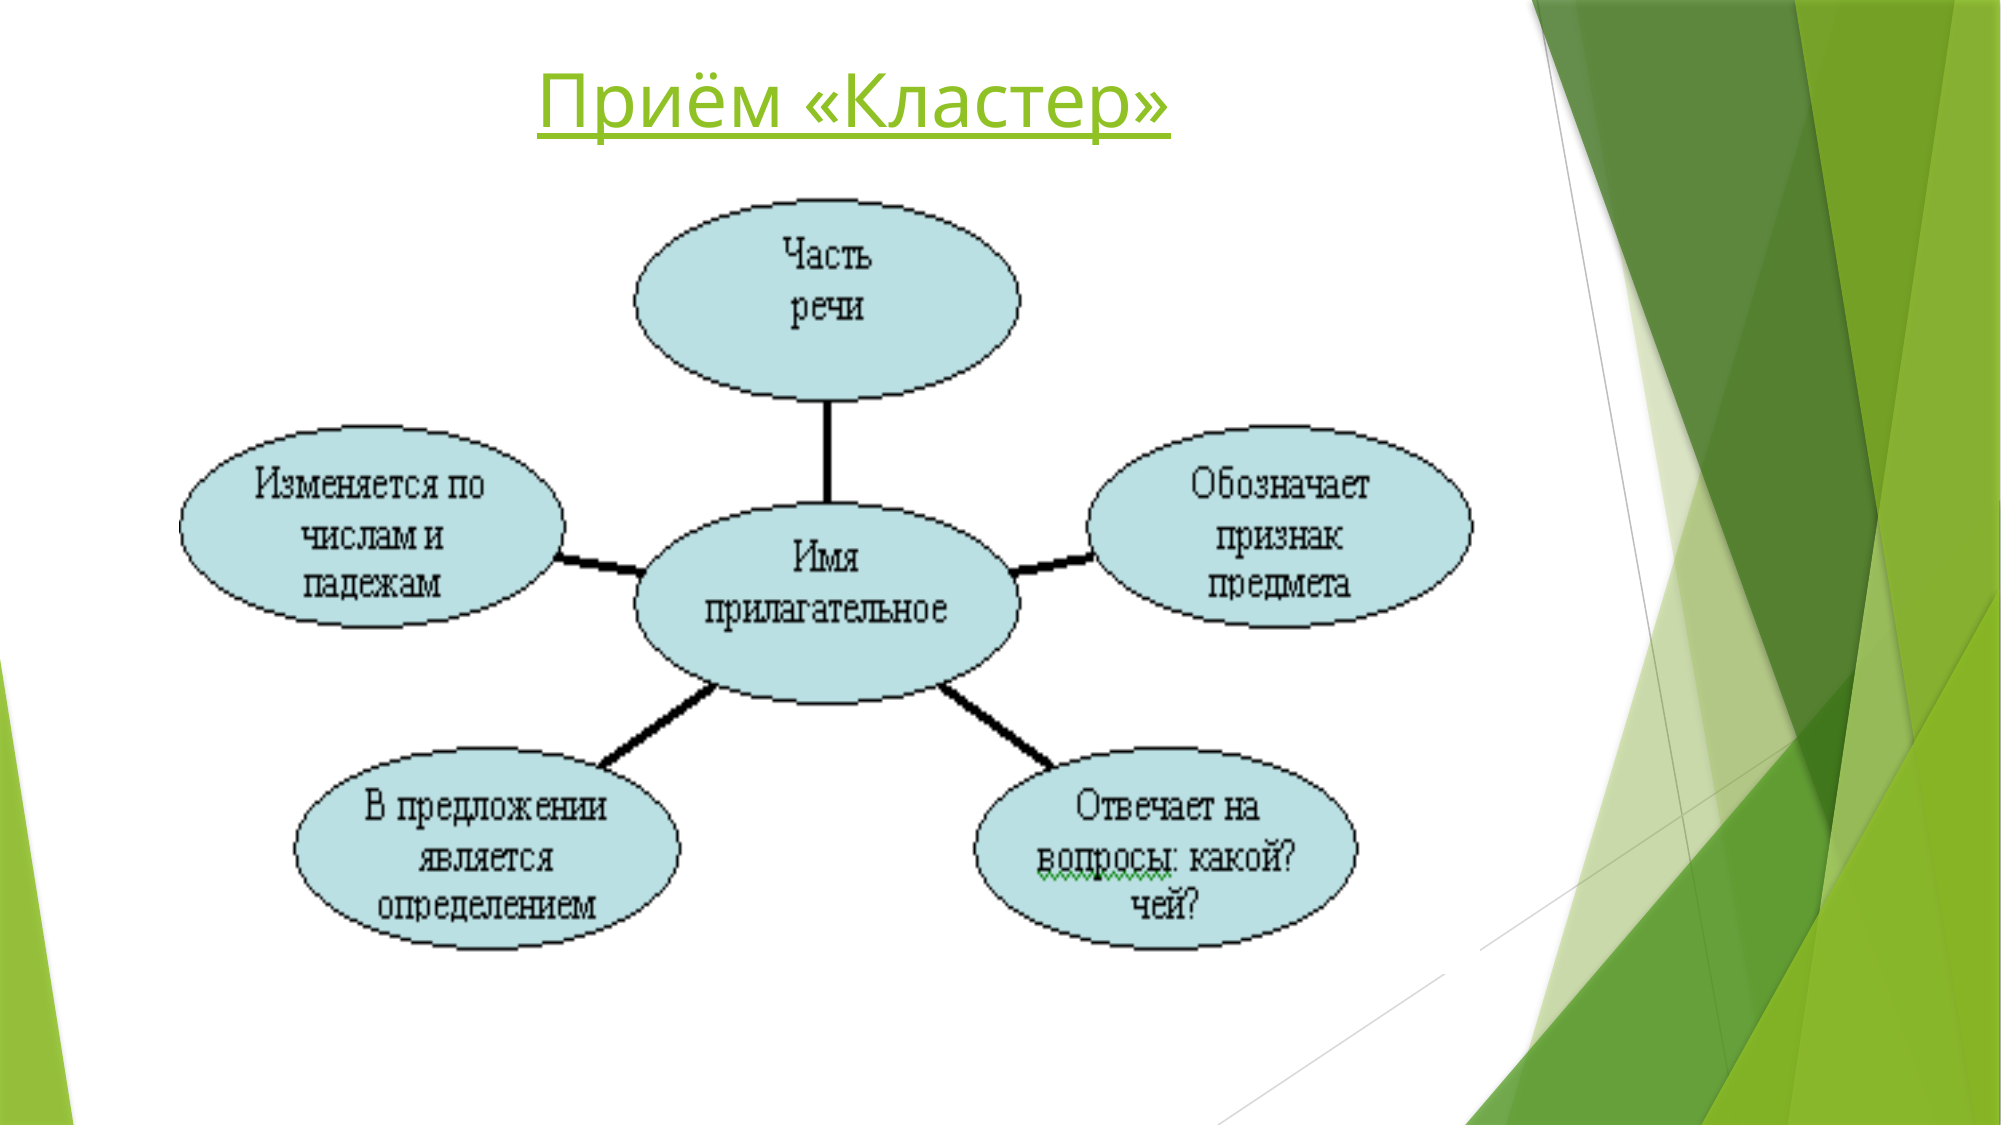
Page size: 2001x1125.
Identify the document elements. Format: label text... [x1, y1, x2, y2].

title Приём «Кластер» [179, 45, 1530, 188]
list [178, 186, 1481, 975]
